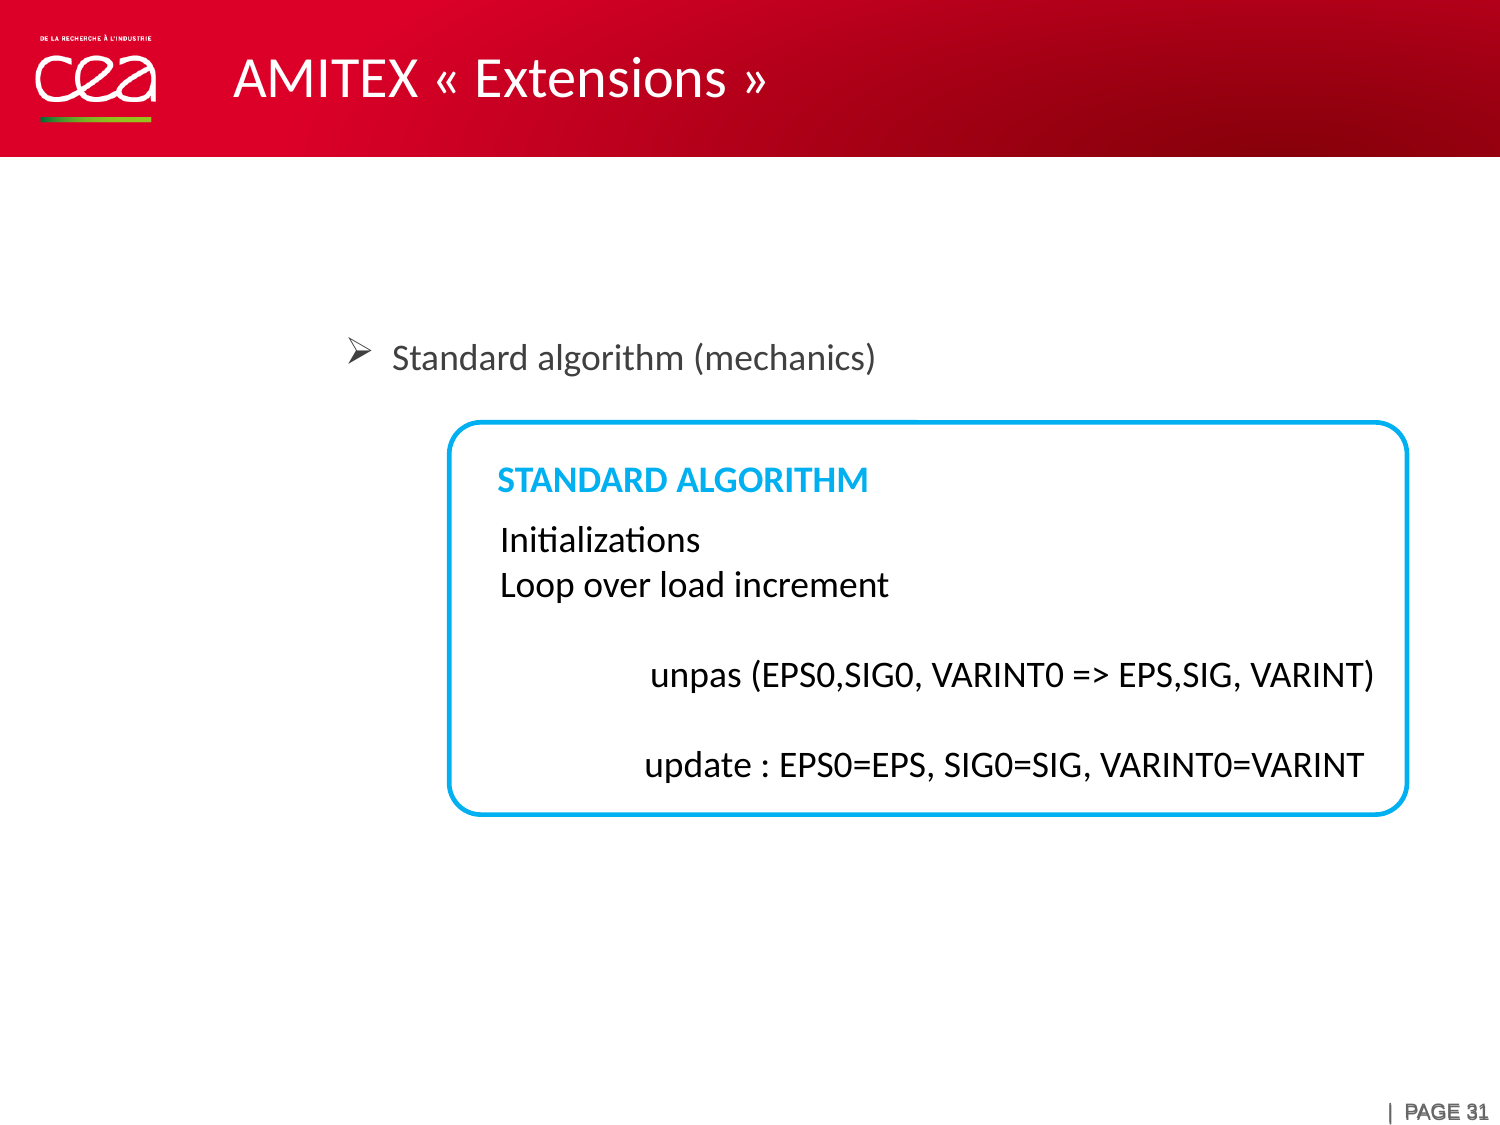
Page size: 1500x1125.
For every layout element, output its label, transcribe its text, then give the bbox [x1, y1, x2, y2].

text_box | PAGE 30 [1387, 1082, 1500, 1125]
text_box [330, 325, 1500, 815]
text_box AMITEX « Extensions » [218, 31, 1046, 148]
picture [0, 0, 1500, 157]
